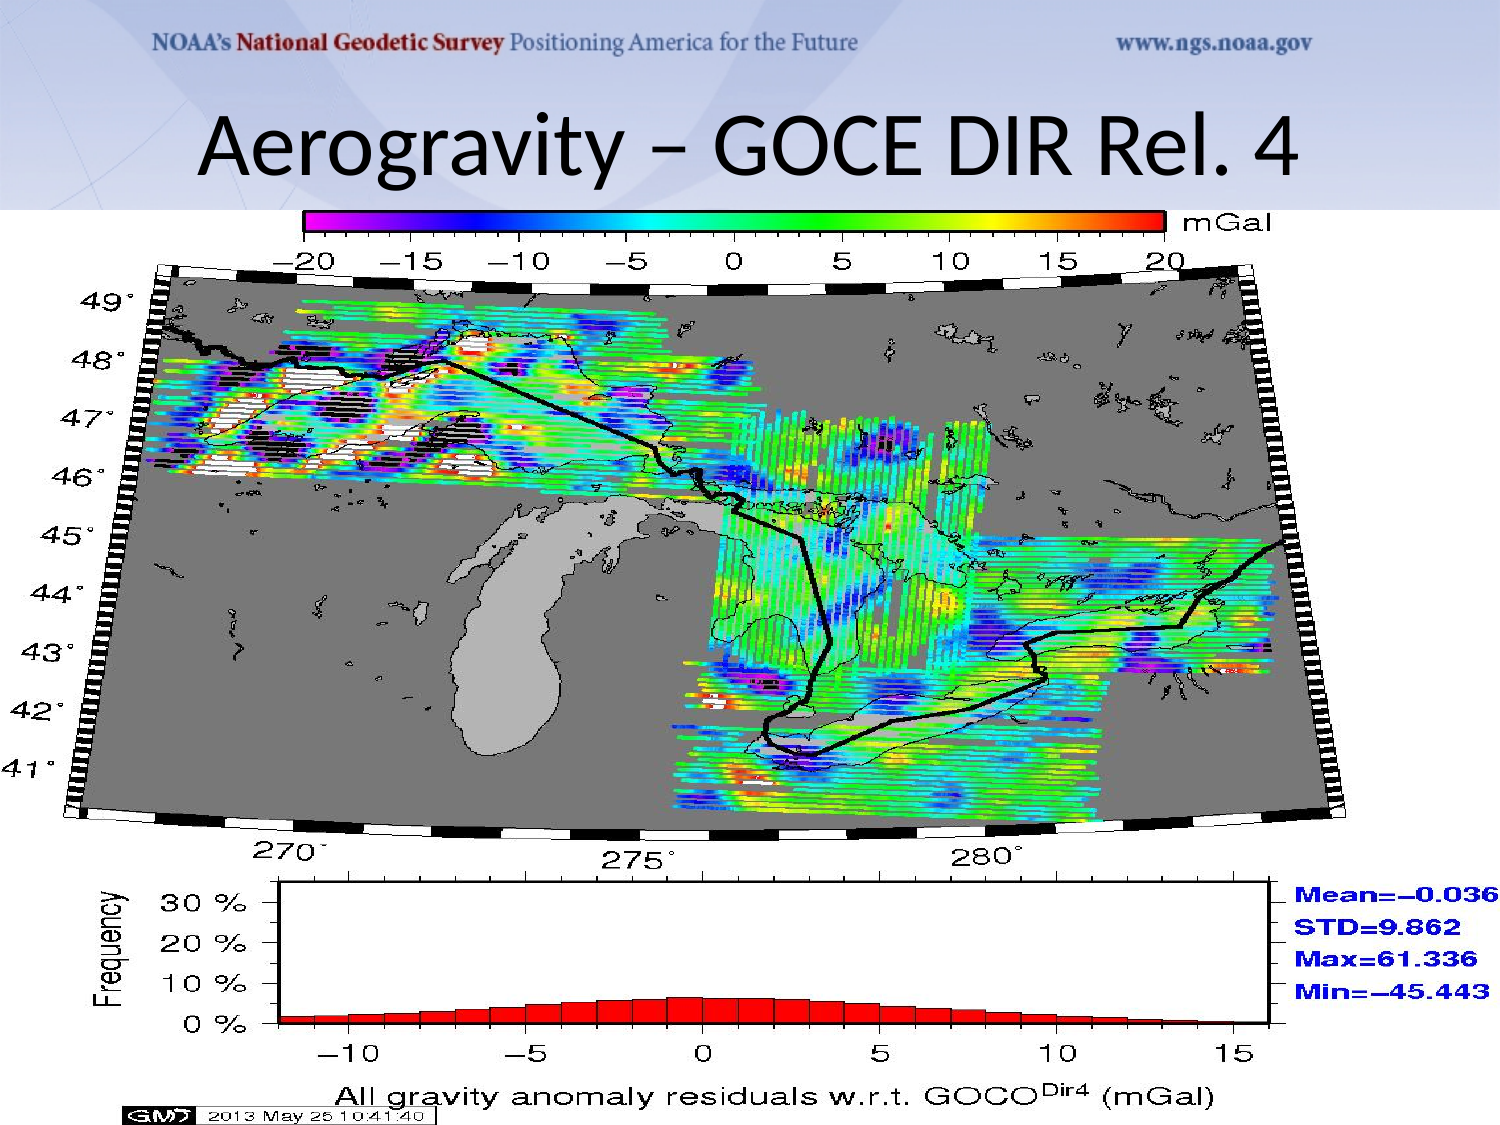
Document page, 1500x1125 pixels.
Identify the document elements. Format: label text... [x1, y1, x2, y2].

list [0, 210, 1500, 1125]
picture [0, 0, 1500, 210]
title Aerogravity – GOCE DIR Rel. 4 [75, 45, 1425, 209]
